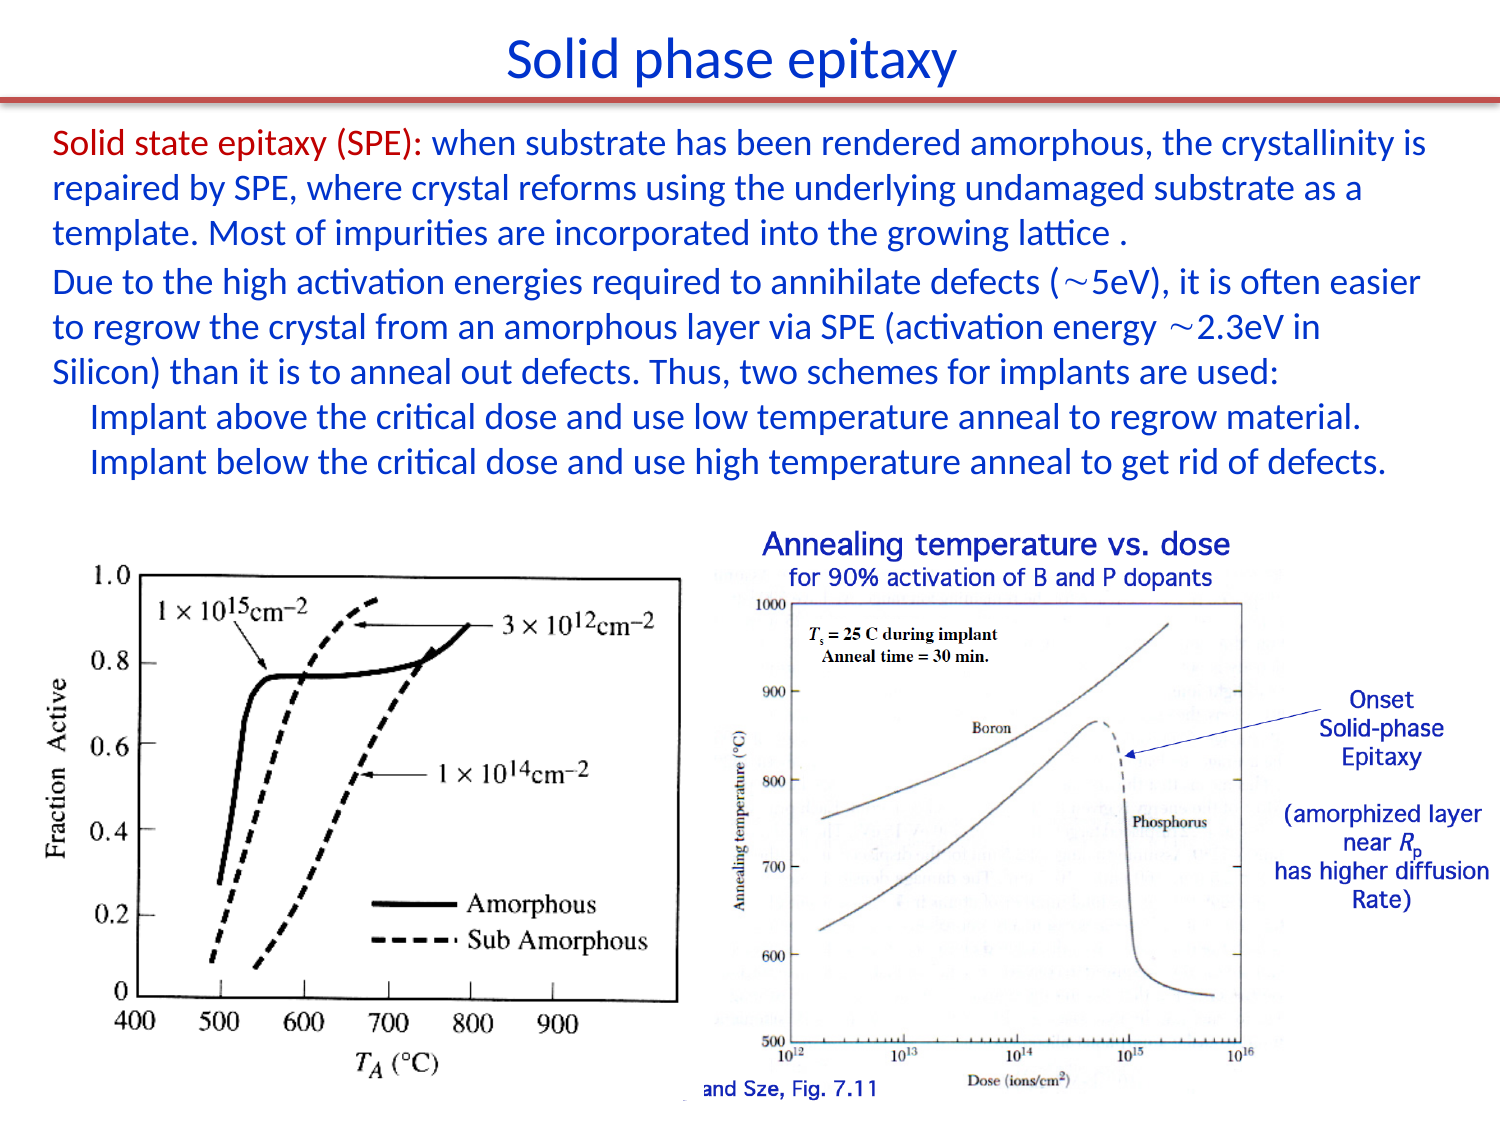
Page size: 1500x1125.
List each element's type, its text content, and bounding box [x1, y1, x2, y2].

picture [24, 499, 1492, 1103]
text_box Solid state epitaxy (SPE): when substrate has been rendered amorphous, the crystallinity is repaired by SPE, where crystal reforms using the underlying undamaged substrate as a template. Most of impurities are incorporated into the growing lattice . [37, 112, 1450, 261]
text_box Due to the high activation energies required to annihilate defects (5eV), it is often easier to regrow the crystal from an amorphous layer via SPE (activation energy 2.3eV in Silicon) than it is to anneal out defects. Thus, two schemes for implants are used: Implant above the critical dose and use low temperature anneal to regrow material. Implant below the critical dose and use high temperature anneal to get rid of defects. [37, 261, 1450, 490]
text_box Solid phase epitaxy [491, 12, 987, 98]
